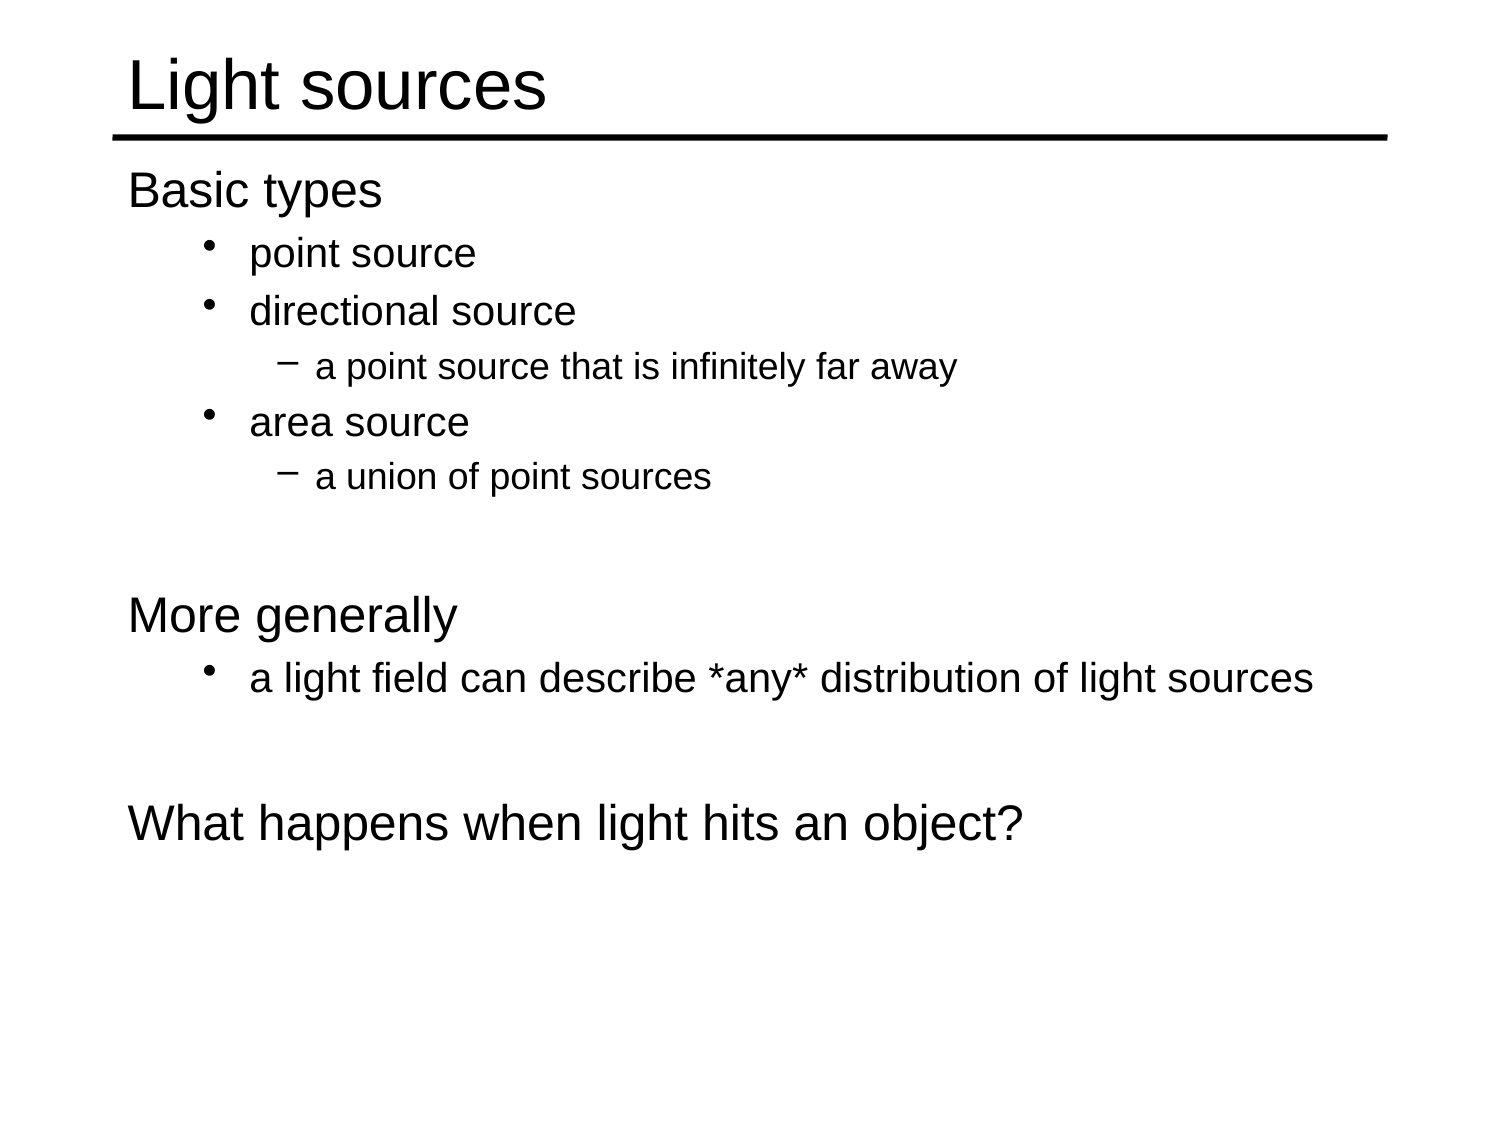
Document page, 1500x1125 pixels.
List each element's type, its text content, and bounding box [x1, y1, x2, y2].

title Light sources [112, 12, 1388, 149]
list Basic types point source directional source a point source that is infinitely far away area source a union of point sources More generally a light field can describe *any* distribution of light sources What happens when light hits an object? [112, 149, 1388, 1013]
